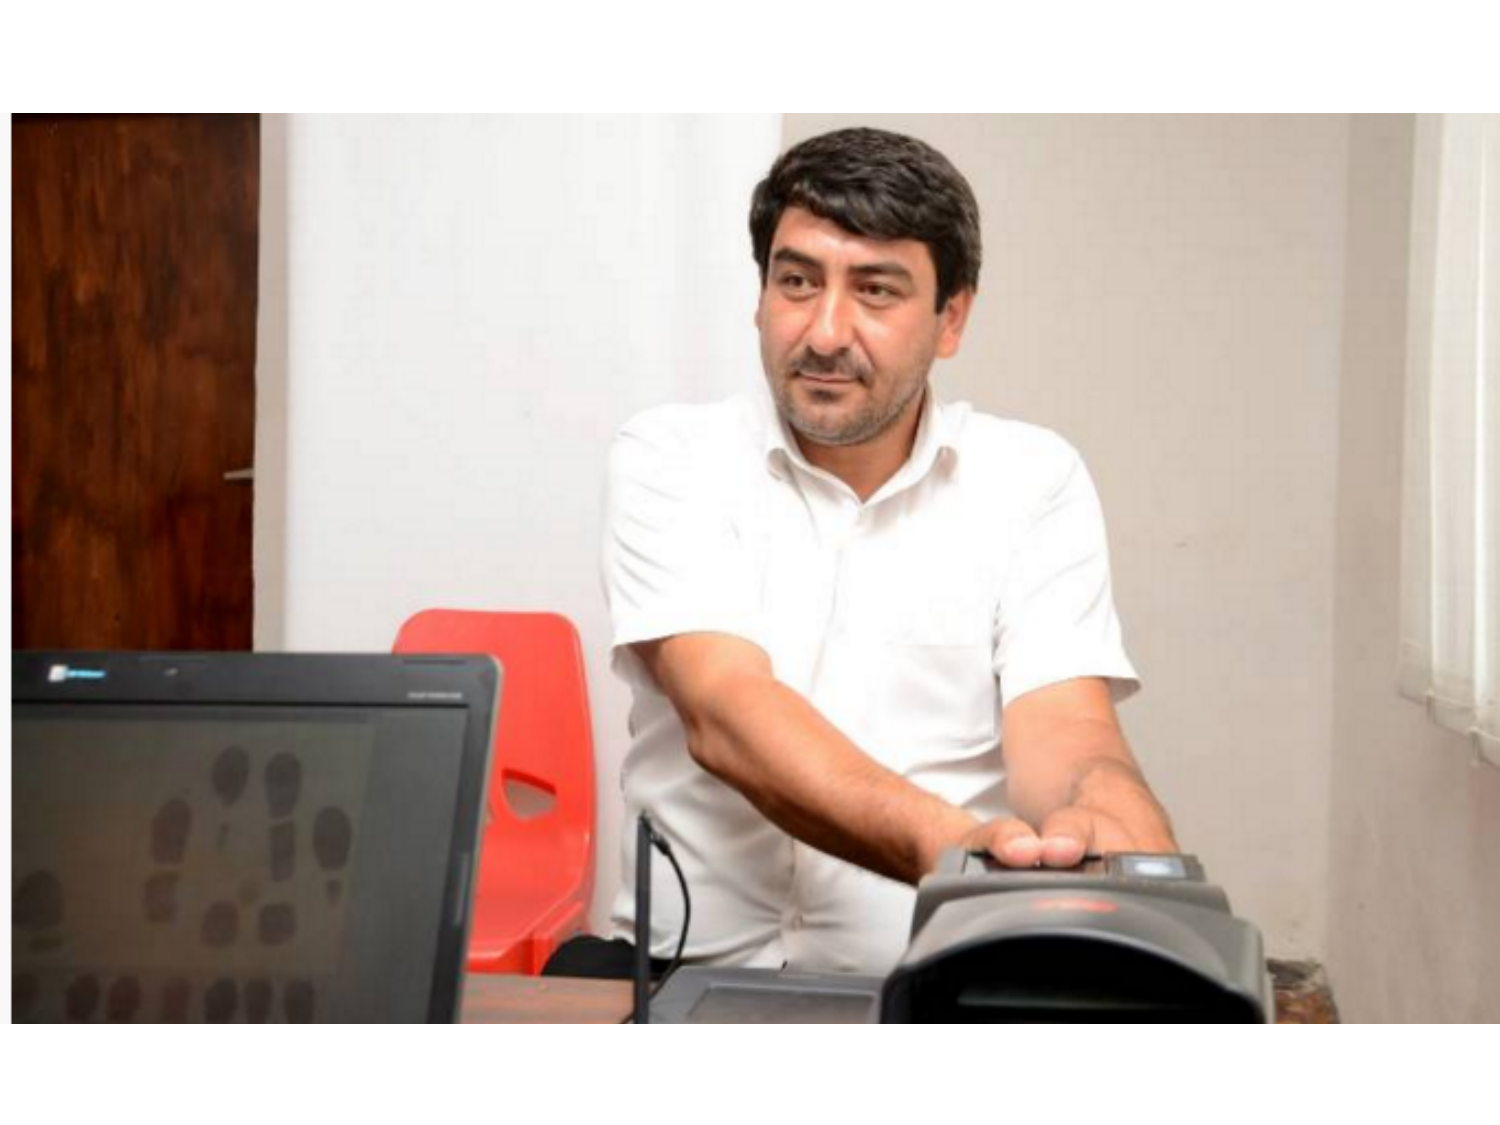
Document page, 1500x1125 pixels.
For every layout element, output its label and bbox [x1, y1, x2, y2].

picture [0, 113, 1500, 1024]
